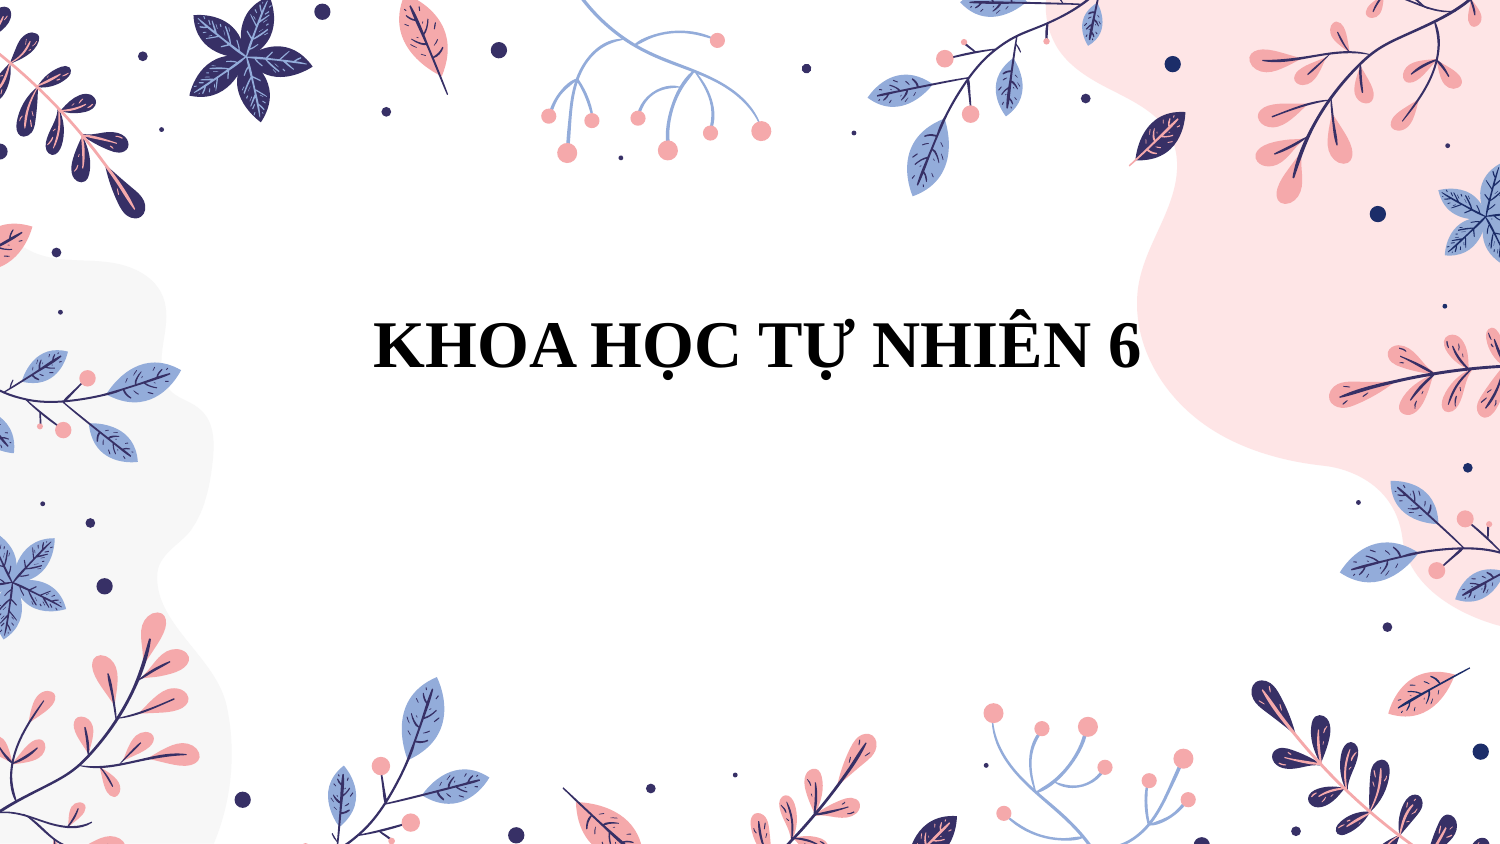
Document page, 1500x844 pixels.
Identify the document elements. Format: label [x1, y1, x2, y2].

text_box [0, 0, 1500, 844]
